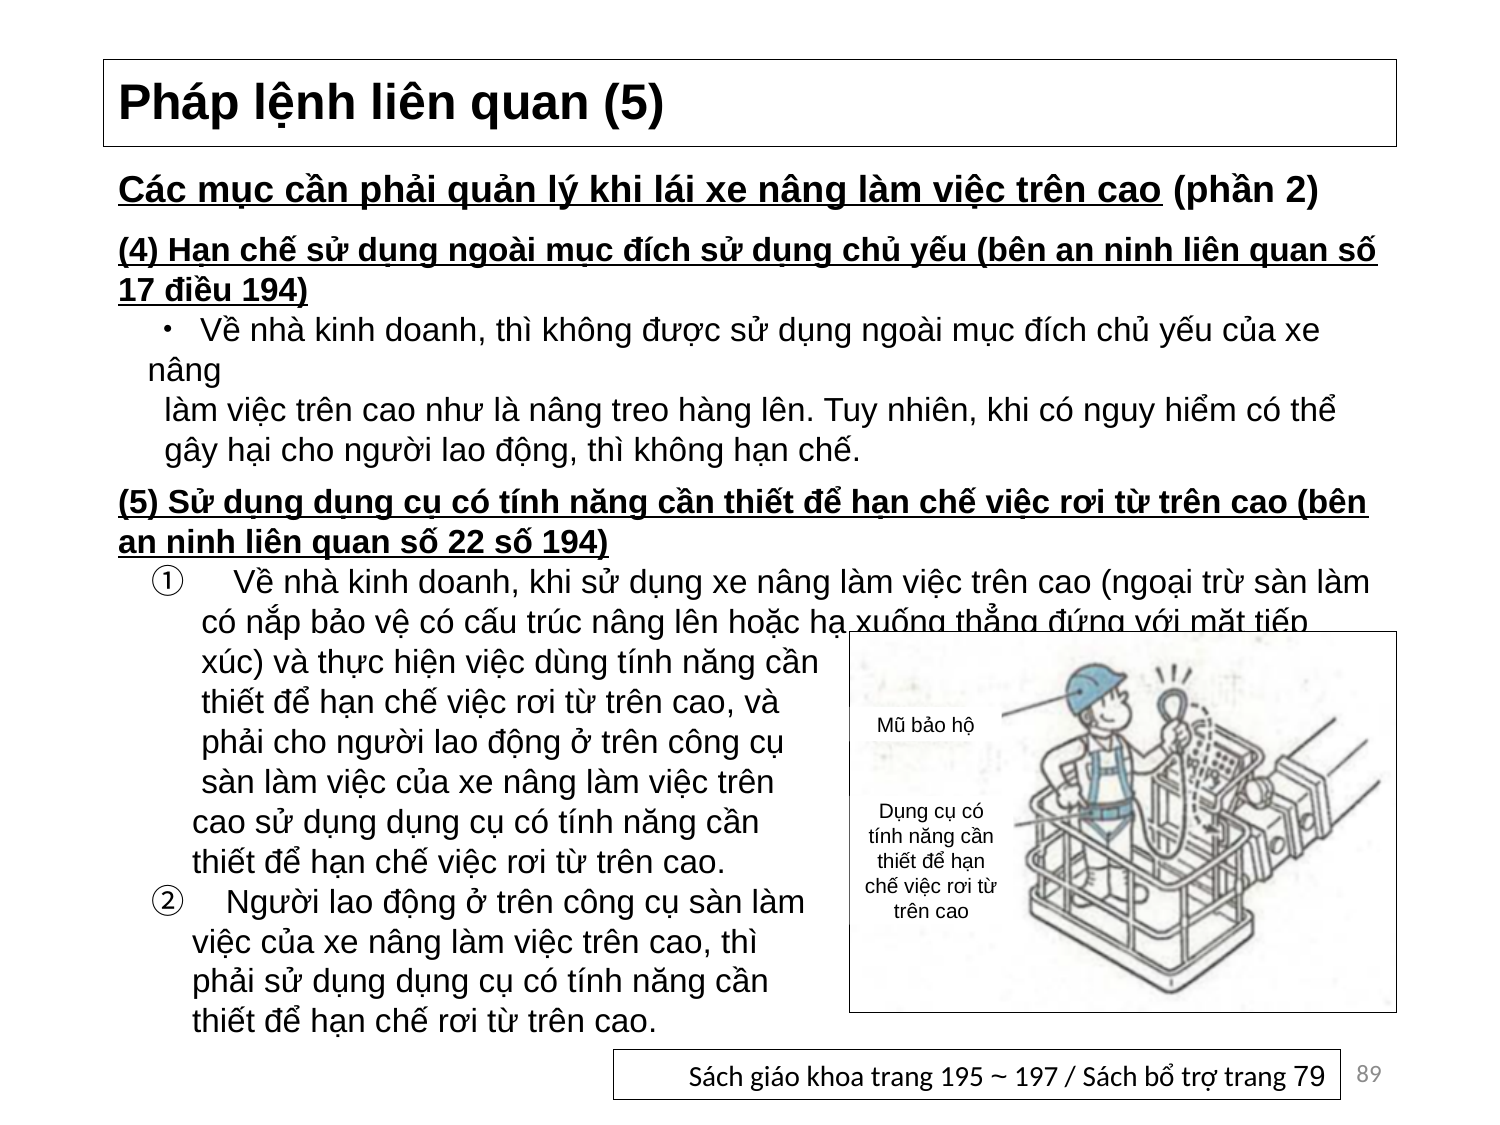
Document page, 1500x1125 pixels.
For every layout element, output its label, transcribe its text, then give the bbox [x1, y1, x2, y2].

title Pháp lệnh liên quan (5) [103, 59, 1397, 147]
picture [849, 631, 1397, 1013]
text_box Sách giáo khoa trang 195 ~ 197 / Sách bổ trợ trang 79 [613, 1049, 1341, 1100]
slide_number 89 [1059, 1050, 1397, 1103]
text_box Các mục cần phải quản lý khi lái xe nâng làm việc trên cao (phần 2) (4) Hạn chế sử dụng ngoài mục đích sử dụng chủ yếu (bên an ninh liên quan số 17 điều 194) ・ Về nhà kinh doanh, thì không được sử dụng ngoài mục đích chủ yếu của xe nâng làm việc trên cao như là nâng treo hàng lên. Tuy nhiên, khi có nguy hiểm có thể gây hại cho người lao động, thì không hạn chế. (5) Sử dụng dụng cụ có tính năng cần thiết để hạn chế việc rơi từ trên cao (bên an ninh liên quan số 22 số 194) ① Về nhà kinh doanh, khi sử dụng xe nâng làm việc trên cao (ngoại trừ sàn làm có nắp bảo vệ có cấu trúc nâng lên hoặc hạ xuống thẳng đứng với mặt tiếp xúc) và thực hiện việc dùng tính năng cần thiết để hạn chế việc rơi từ trên cao, và phải cho người lao động ở trên công cụ sàn làm việc của xe nâng làm việc trên cao sử dụng dụng cụ có tính năng cần thiết để hạn chế việc rơi từ trên cao. ② Người lao động ở trên công cụ sàn làm việc của xe nâng làm việc trên cao, thì phải sử dụng dụng cụ có tính năng cần thiết để hạn chế rơi từ trên cao. [103, 157, 1397, 1050]
